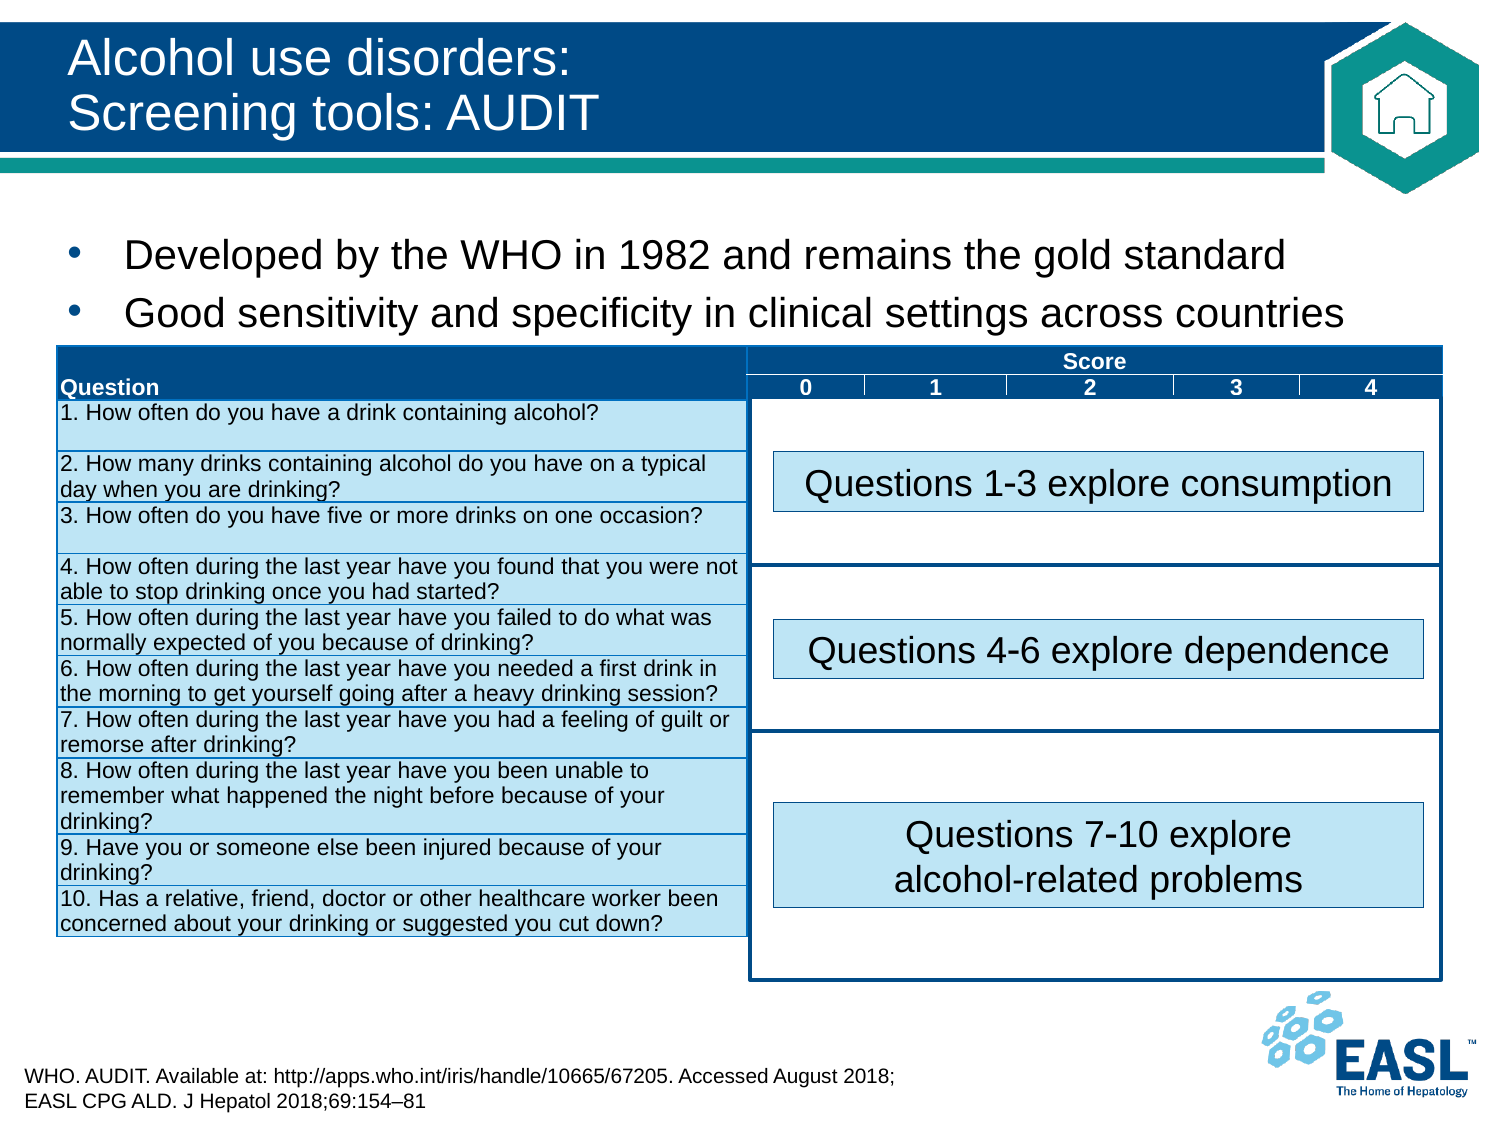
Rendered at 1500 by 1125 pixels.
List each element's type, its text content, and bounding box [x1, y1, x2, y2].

picture [0, 22, 1479, 194]
list Developed by the WHO in 1982 and remains the gold standard Good sensitivity and specificity in clinical settings across countries [52, 219, 1448, 979]
table_cell 2. How many drinks containing alcohol do you have on a typical day when you are drinking? [58, 452, 746, 501]
text_box Questions 13 explore consumption [773, 451, 1424, 512]
table_header Question [58, 347, 746, 399]
list WHO. AUDIT. Available at: http://apps.who.int/iris/handle/10665/67205. Accessed August 2018; EASL CPG ALD. J Hepatol 2018;69:154–81 [0, 1062, 1235, 1125]
table_cell 7. How often during the last year have you had a feeling of guilt or remorse after drinking? [58, 708, 746, 757]
table_cell 2 [1007, 375, 1173, 395]
picture [1257, 987, 1479, 1100]
table_cell 1. How often do you have a drink containing alcohol? [58, 401, 746, 450]
table_cell 3. How often do you have five or more drinks on one occasion? [58, 503, 746, 553]
table_cell 8. How often during the last year have you been unable to remember what happened the night before because of your drinking? [58, 759, 746, 833]
table_cell 5. How often during the last year have you failed to do what was normally expected of you because of drinking? [58, 605, 746, 655]
table_cell 1 [865, 375, 1006, 395]
title Alcohol use disorders: Screening tools: AUDIT [52, 23, 1306, 150]
table_cell 3 [1174, 375, 1299, 395]
text_box Questions 710 explore alcohol-related problems [773, 802, 1424, 908]
text_box [748, 395, 1443, 563]
table_cell 10. Has a relative, friend, doctor or other healthcare worker been concerned about your drinking or suggested you cut down? [58, 886, 746, 936]
table_cell 4. How often during the last year have you found that you were not able to stop drinking once you had started? [58, 554, 746, 604]
table_cell 9. Have you or someone else been injured because of your drinking? [58, 835, 746, 885]
table_cell 4 [1300, 375, 1442, 395]
text_box Questions 46 explore dependence [773, 619, 1424, 679]
text_box [748, 563, 1443, 729]
text_box [748, 729, 1443, 982]
table_cell 0 [748, 375, 864, 395]
table_cell 6. How often during the last year have you needed a first drink in the morning to get yourself going after a heavy drinking session? [58, 656, 746, 706]
table_header Score [748, 347, 1442, 374]
